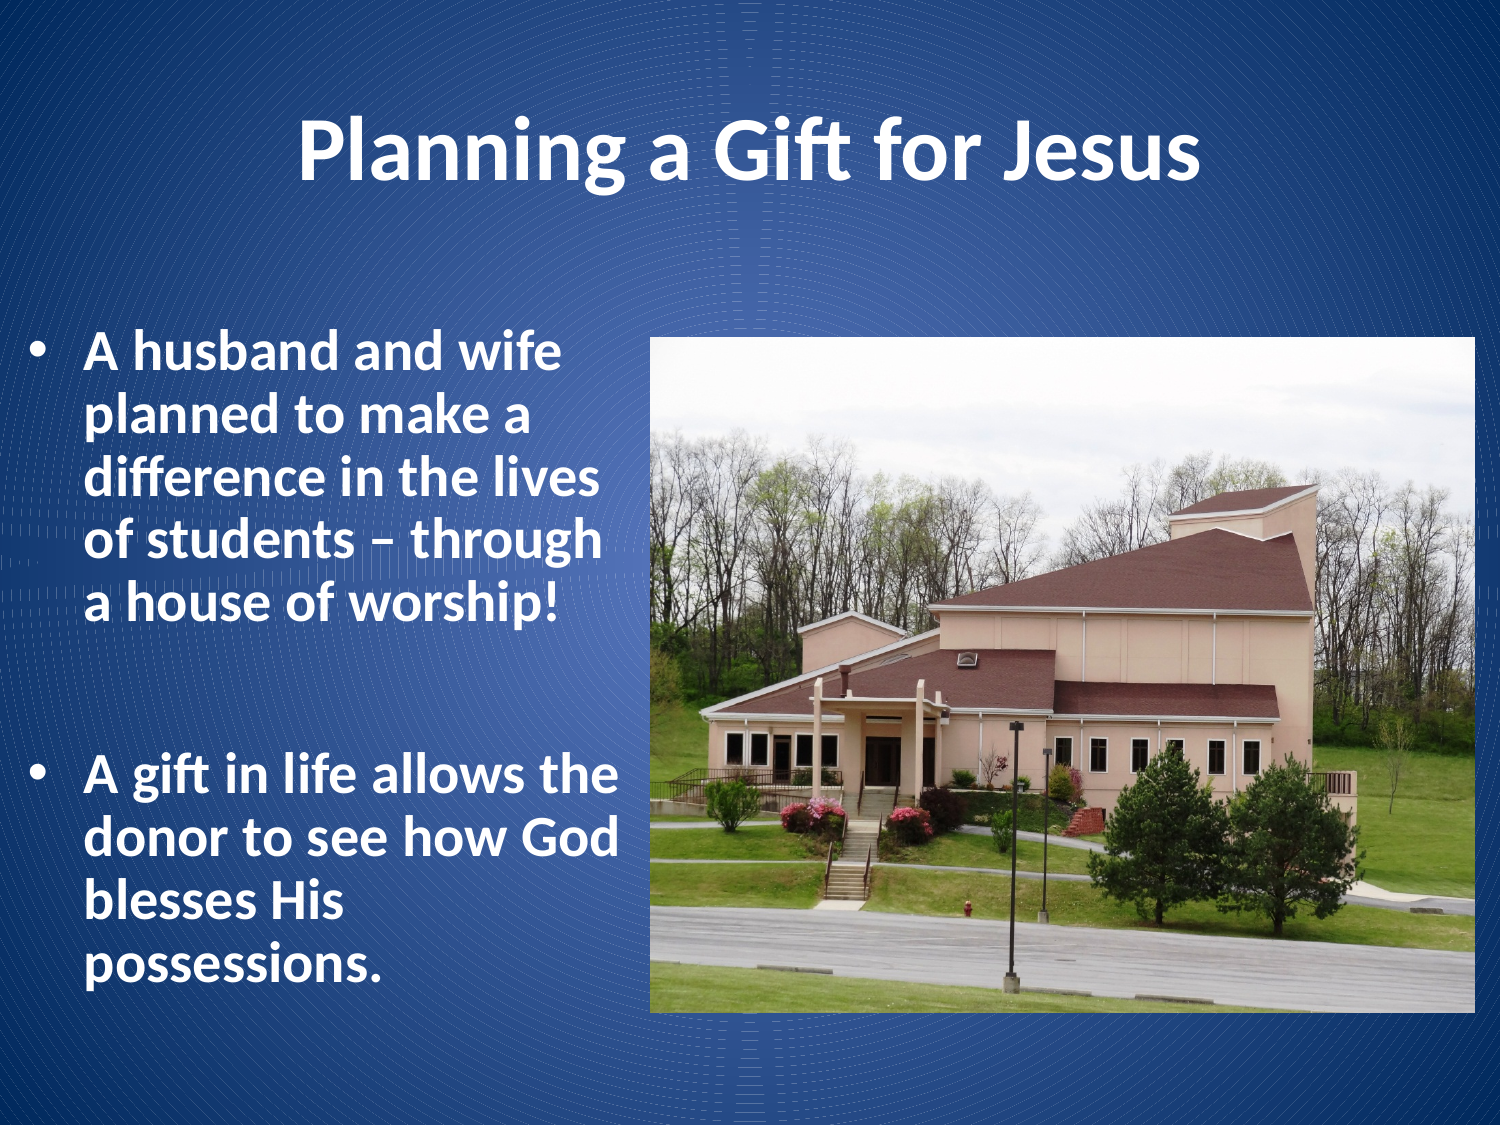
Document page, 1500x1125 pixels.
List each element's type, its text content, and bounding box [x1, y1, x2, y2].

title Planning a Gift for Jesus [112, 62, 1388, 225]
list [649, 337, 1476, 1013]
list A husband and wife planned to make a difference in the lives of students – through a house of worship! A gift in life allows the donor to see how God blesses His possessions. [12, 312, 638, 1088]
